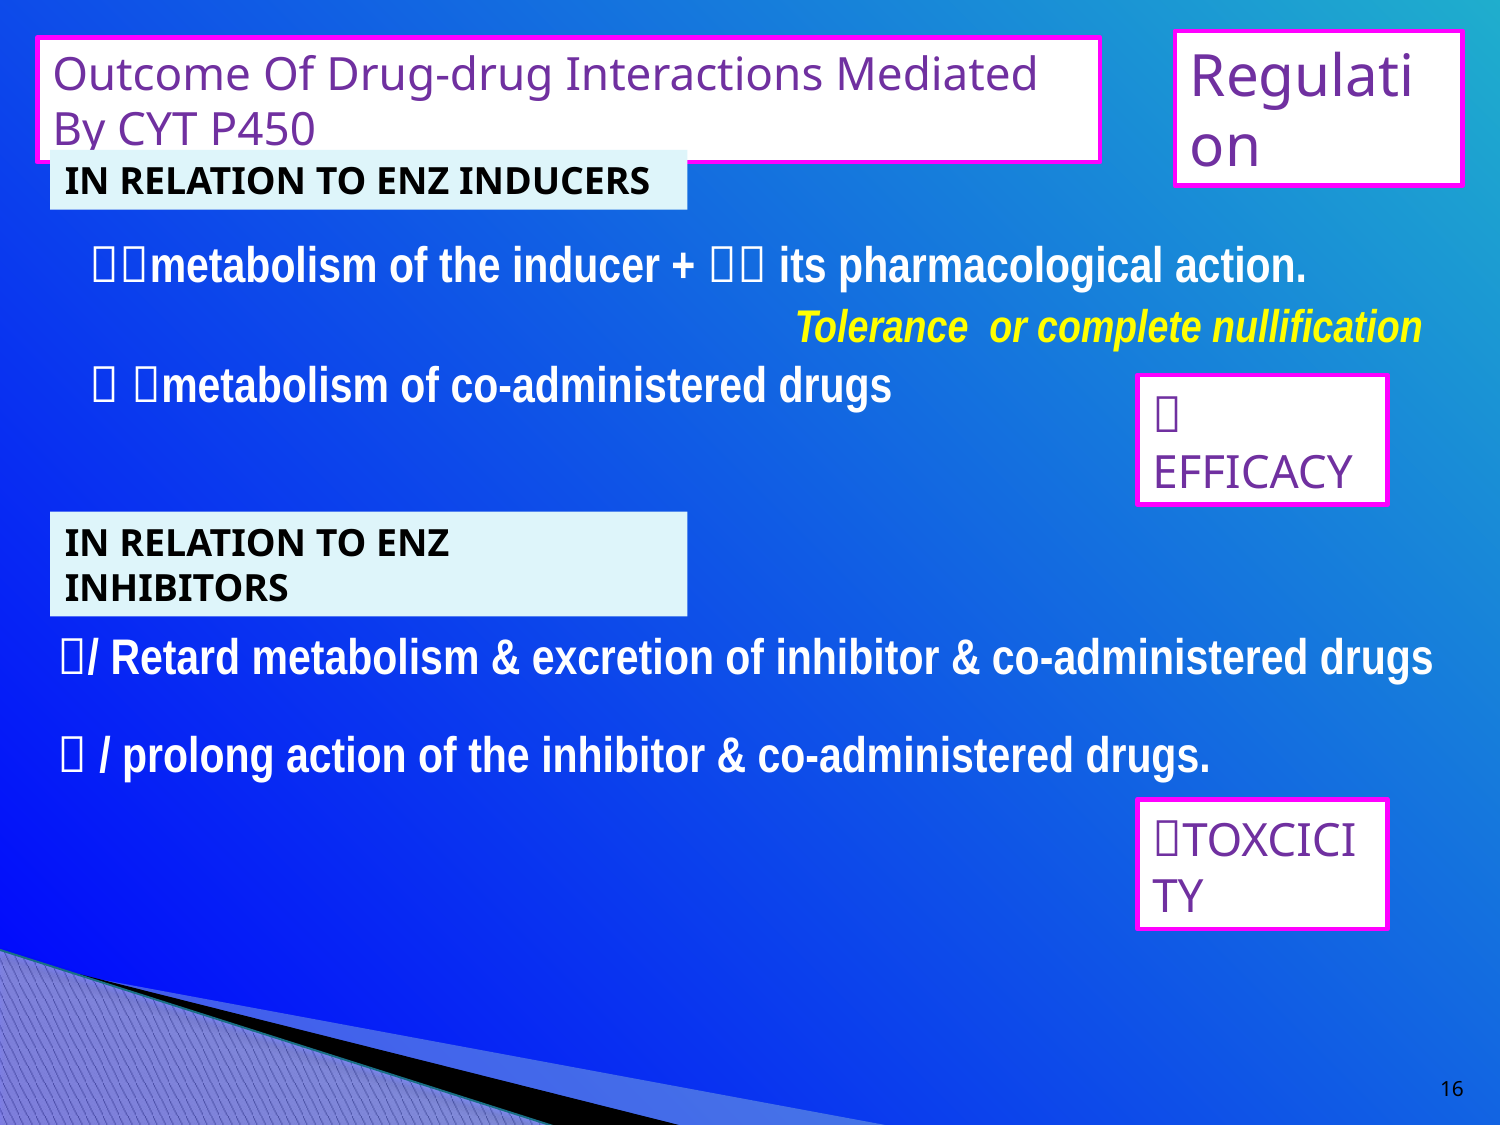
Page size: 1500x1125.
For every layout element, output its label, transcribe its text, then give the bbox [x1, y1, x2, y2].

text_box Outcome Of Drug-drug Interactions Mediated By CYT P450 [37, 37, 1100, 163]
text_box  EFFICACY [1137, 375, 1388, 505]
slide_number 16 [1418, 1051, 1479, 1112]
text_box IN RELATION TO ENZ INHIBITORS [50, 511, 688, 617]
text_box metabolism of the inducer +  its pharmacological action. Tolerance or complete nullification  metabolism of co-administered drugs [74, 224, 1488, 438]
text_box / Retard metabolism & excretion of inhibitor & co-administered drugs  / prolong action of the inhibitor & co-administered drugs. [24, 586, 1488, 800]
text_box TOXCICITY [1137, 799, 1388, 929]
text_box Regulation [1174, 30, 1463, 186]
text_box IN RELATION TO ENZ INDUCERS [50, 149, 688, 210]
